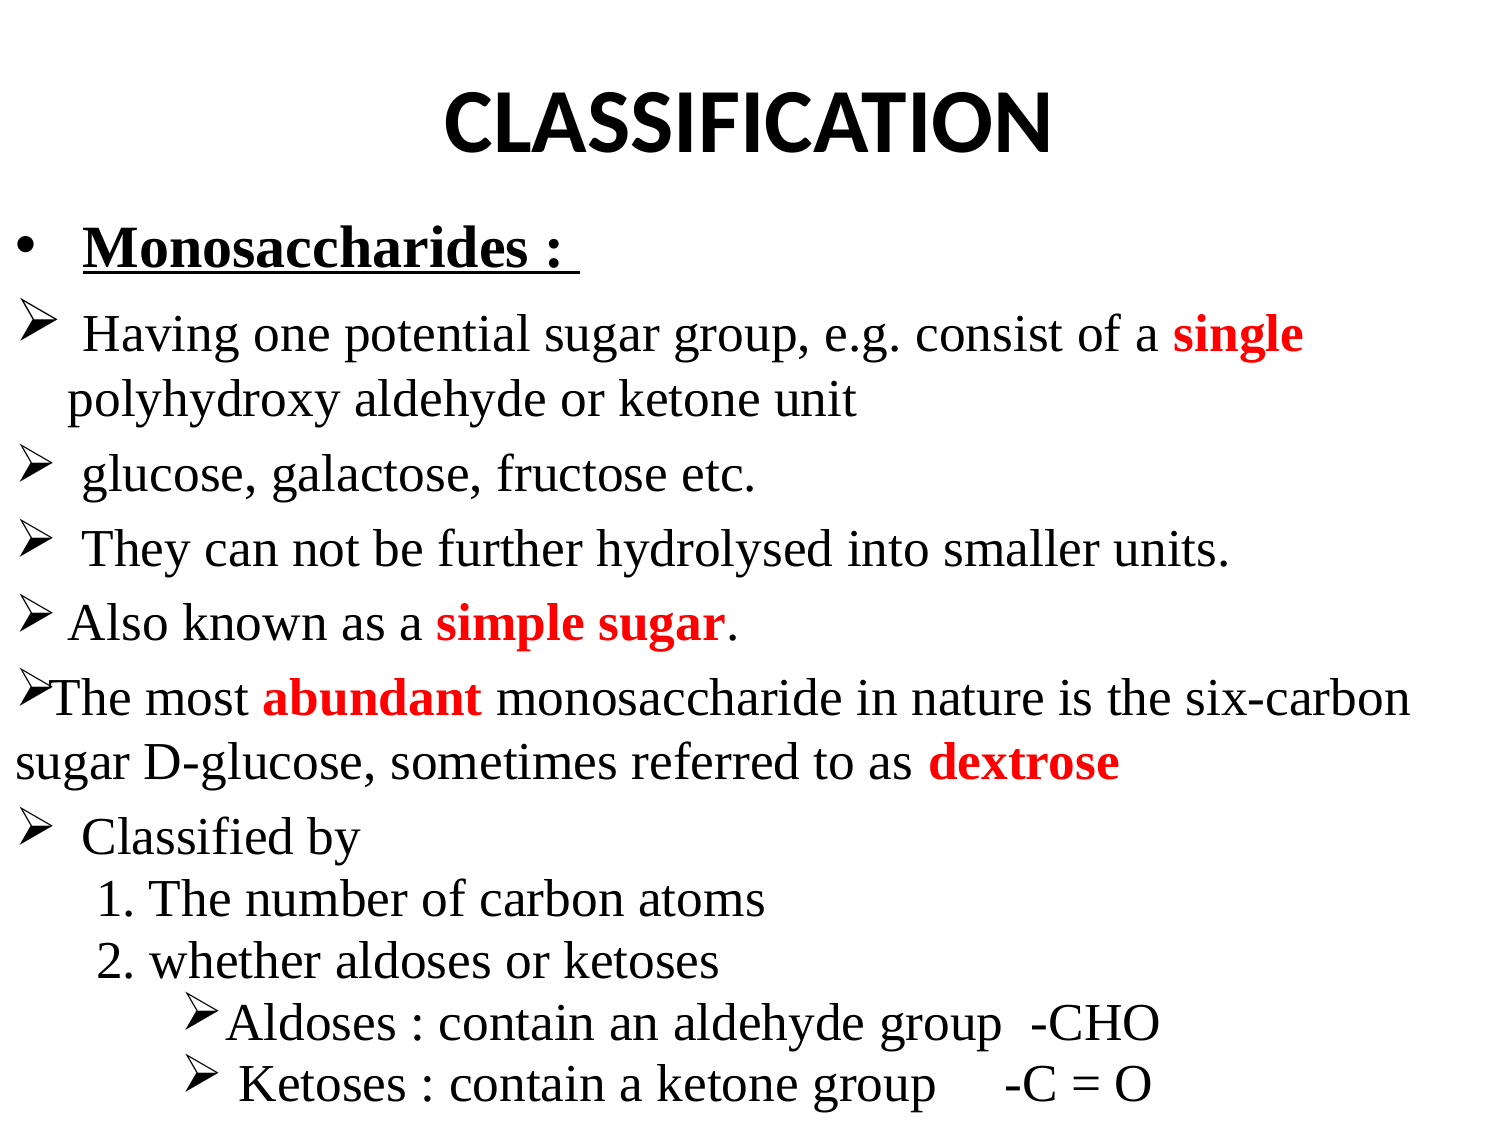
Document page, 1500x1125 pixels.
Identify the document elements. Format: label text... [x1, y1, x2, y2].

list Monosaccharides : Having one potential sugar group, e.g. consist of a single polyhydroxy aldehyde or ketone unit glucose, galactose, fructose etc. They can not be further hydrolysed into smaller units. Also known as a simple sugar. The most abundant monosaccharide in nature is the six-carbon sugar D-glucose, sometimes referred to as dextrose Classified by 1. The number of carbon atoms 2. whether aldoses or ketoses Aldoses : contain an aldehyde group -CHO Ketoses : contain a ketone group -C = O [0, 200, 1500, 1125]
title CLASSIFICATION [75, 45, 1425, 188]
